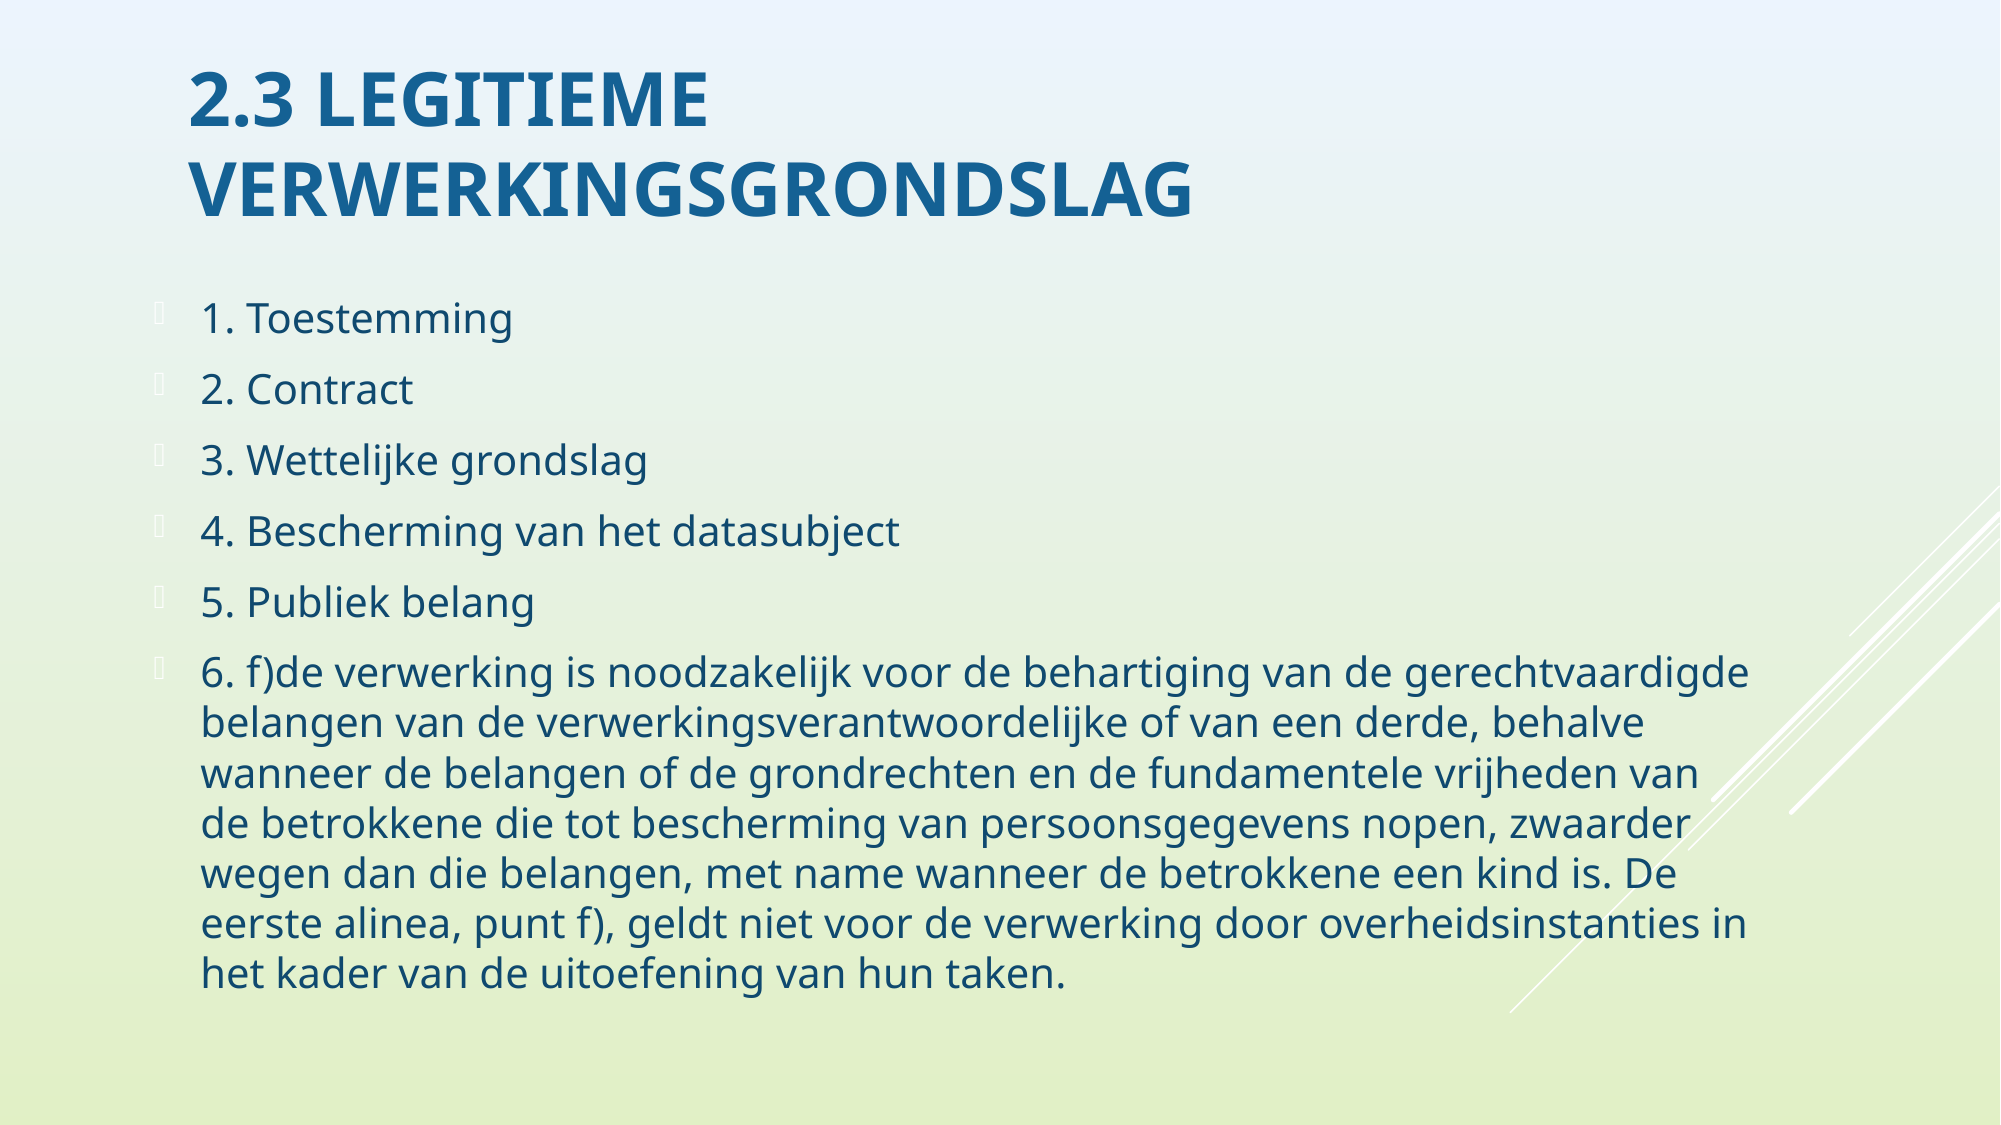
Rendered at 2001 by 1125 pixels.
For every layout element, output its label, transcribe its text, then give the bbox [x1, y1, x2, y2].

list 1. Toestemming 2. Contract 3. Wettelijke grondslag 4. Bescherming van het datasubject 5. Publiek belang 6. f)de verwerking is noodzakelijk voor de behartiging van de gerechtvaardigde belangen van de verwerkingsverantwoordelijke of van een derde, behalve wanneer de belangen of de grondrechten en de fundamentele vrijheden van de betrokkene die tot bescherming van persoonsgegevens nopen, zwaarder wegen dan die belangen, met name wanneer de betrokkene een kind is. De eerste alinea, punt f), geldt niet voor de verwerking door overheidsinstanties in het kader van de uitoefening van hun taken. [138, 280, 1770, 1008]
title 2.3 Legitieme verwerkingsgrondslag [173, 18, 1711, 266]
